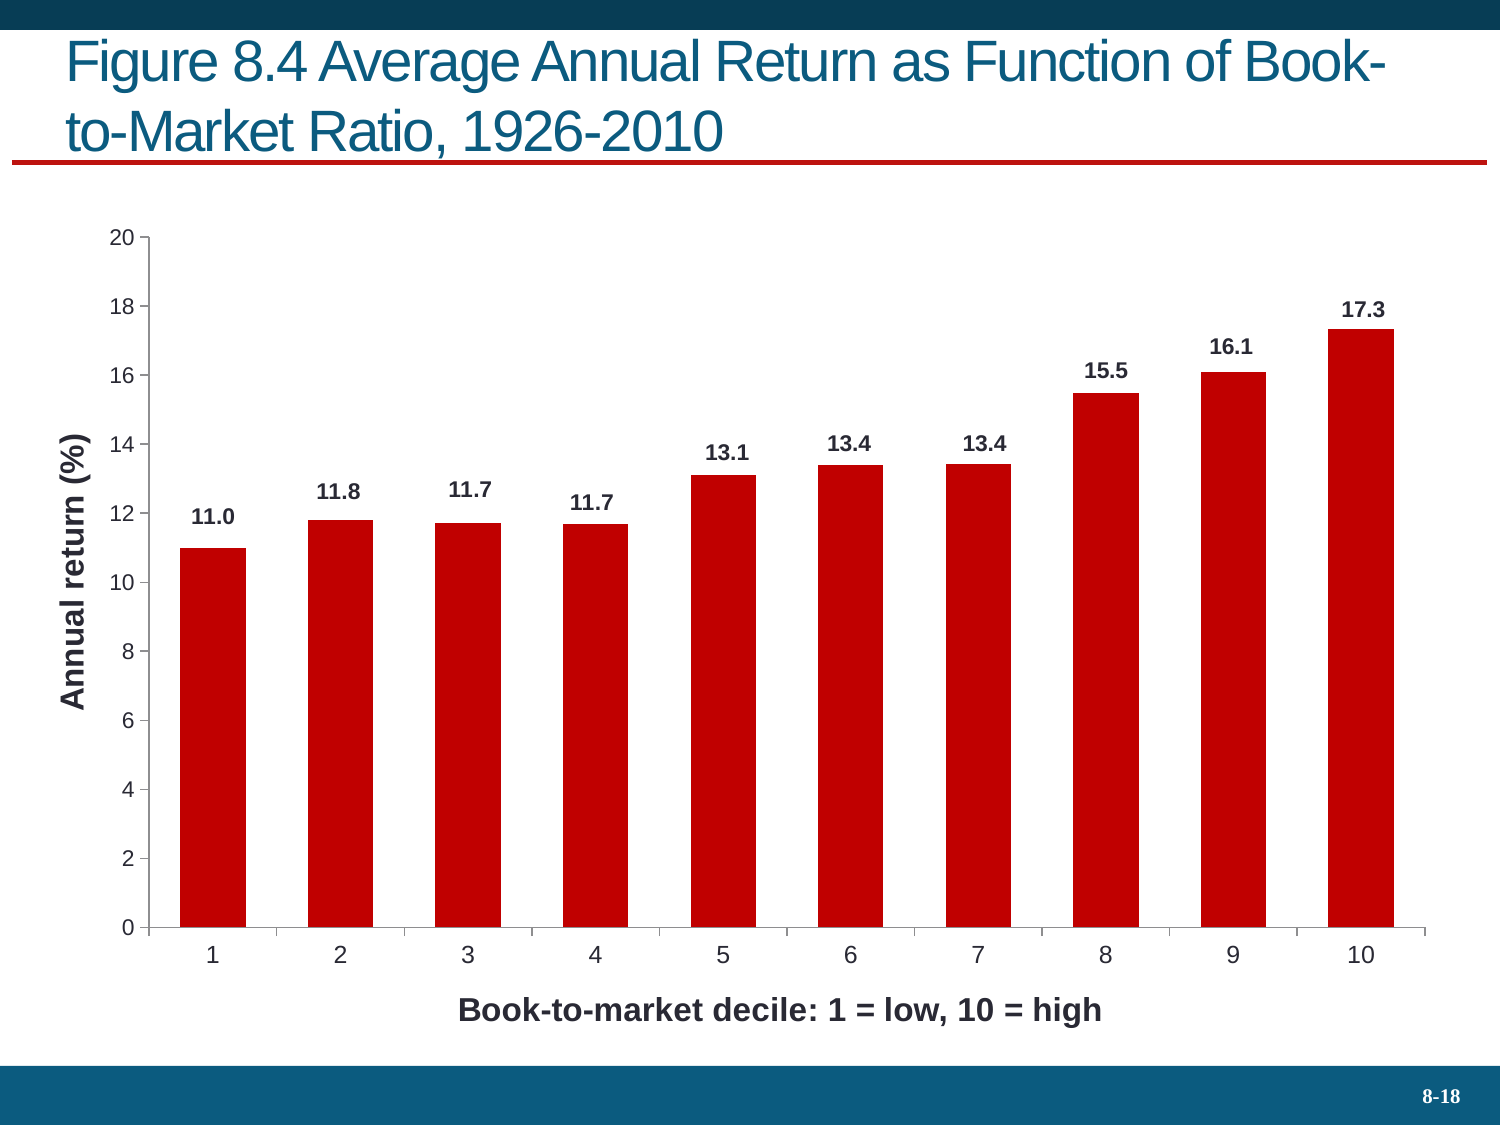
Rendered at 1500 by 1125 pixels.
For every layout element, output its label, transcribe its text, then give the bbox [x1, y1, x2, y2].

chart [37, 187, 1463, 1038]
title Figure 8.4 Average Annual Return as Function of Book-to-Market Ratio, 1926-2010 [50, 24, 1453, 163]
